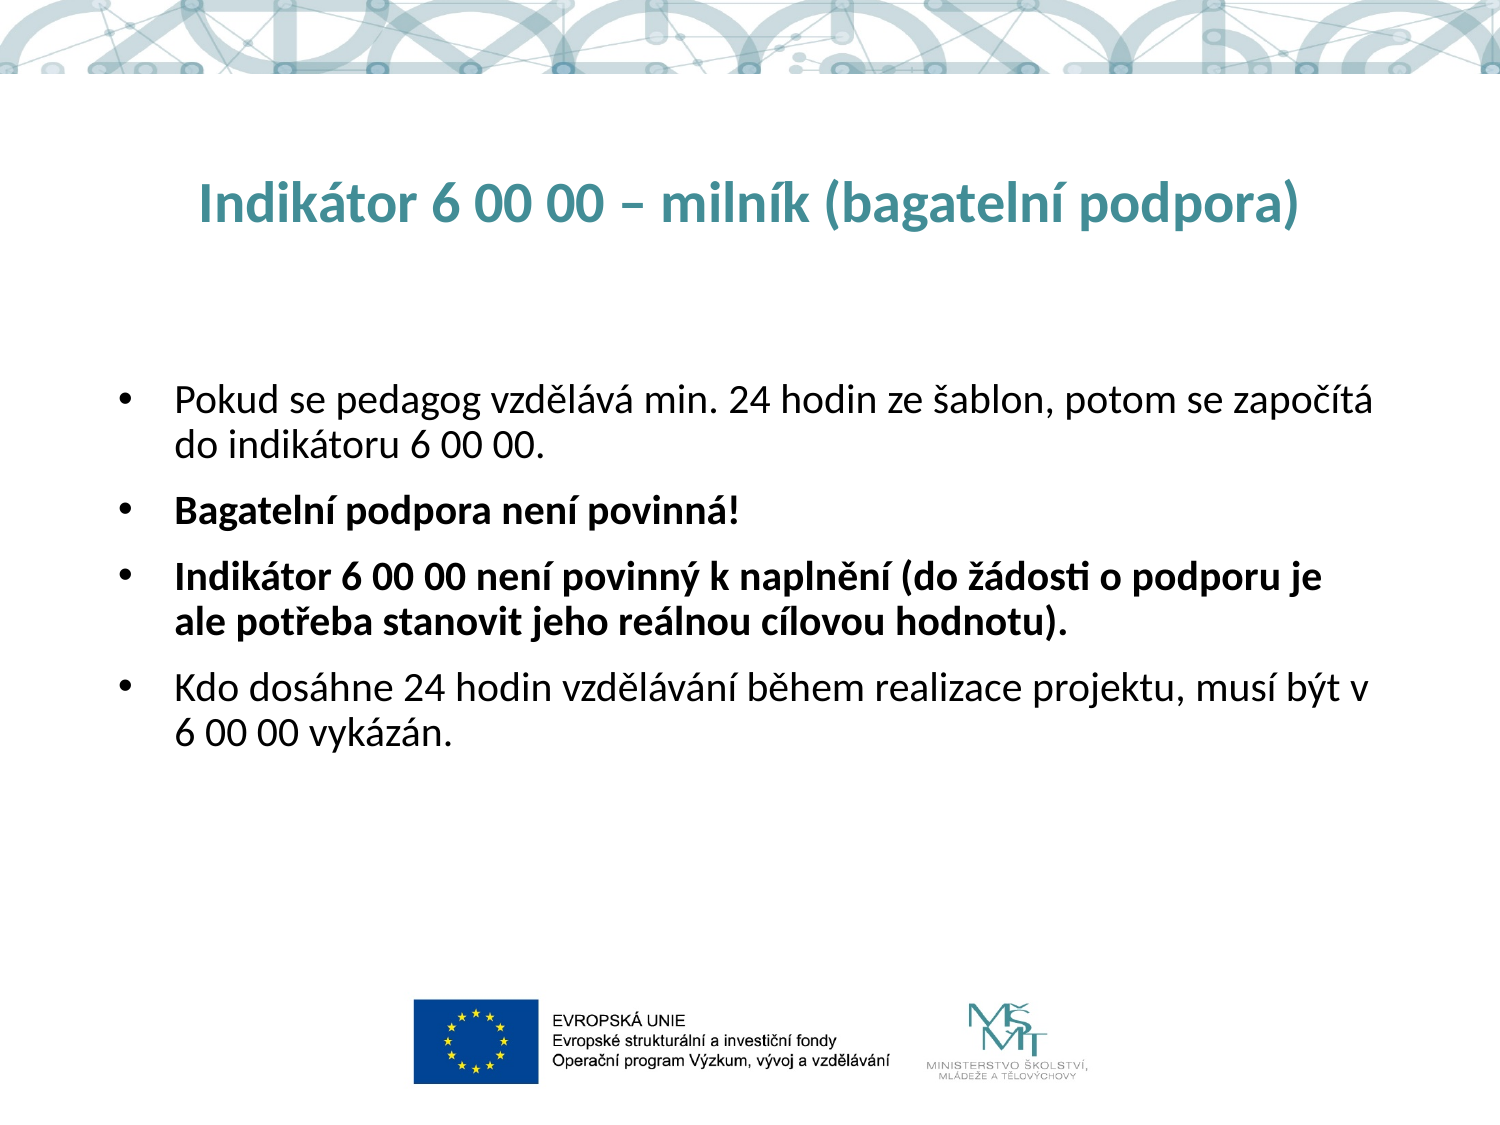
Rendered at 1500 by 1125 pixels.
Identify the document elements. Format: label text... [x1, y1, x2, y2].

picture [0, 0, 1500, 74]
picture [371, 957, 1129, 1125]
title Indikátor 6 00 00 – milník (bagatelní podpora) [103, 129, 1397, 278]
list Pokud se pedagog vzdělává min. 24 hodin ze šablon, potom se započítá do indikátoru 6 00 00. Bagatelní podpora není povinná! Indikátor 6 00 00 není povinný k naplnění (do žádosti o podporu je ale potřeba stanovit jeho reálnou cílovou hodnotu). Kdo dosáhne 24 hodin vzdělávání během realizace projektu, musí být v 6 00 00 vykázán. [103, 299, 1397, 957]
